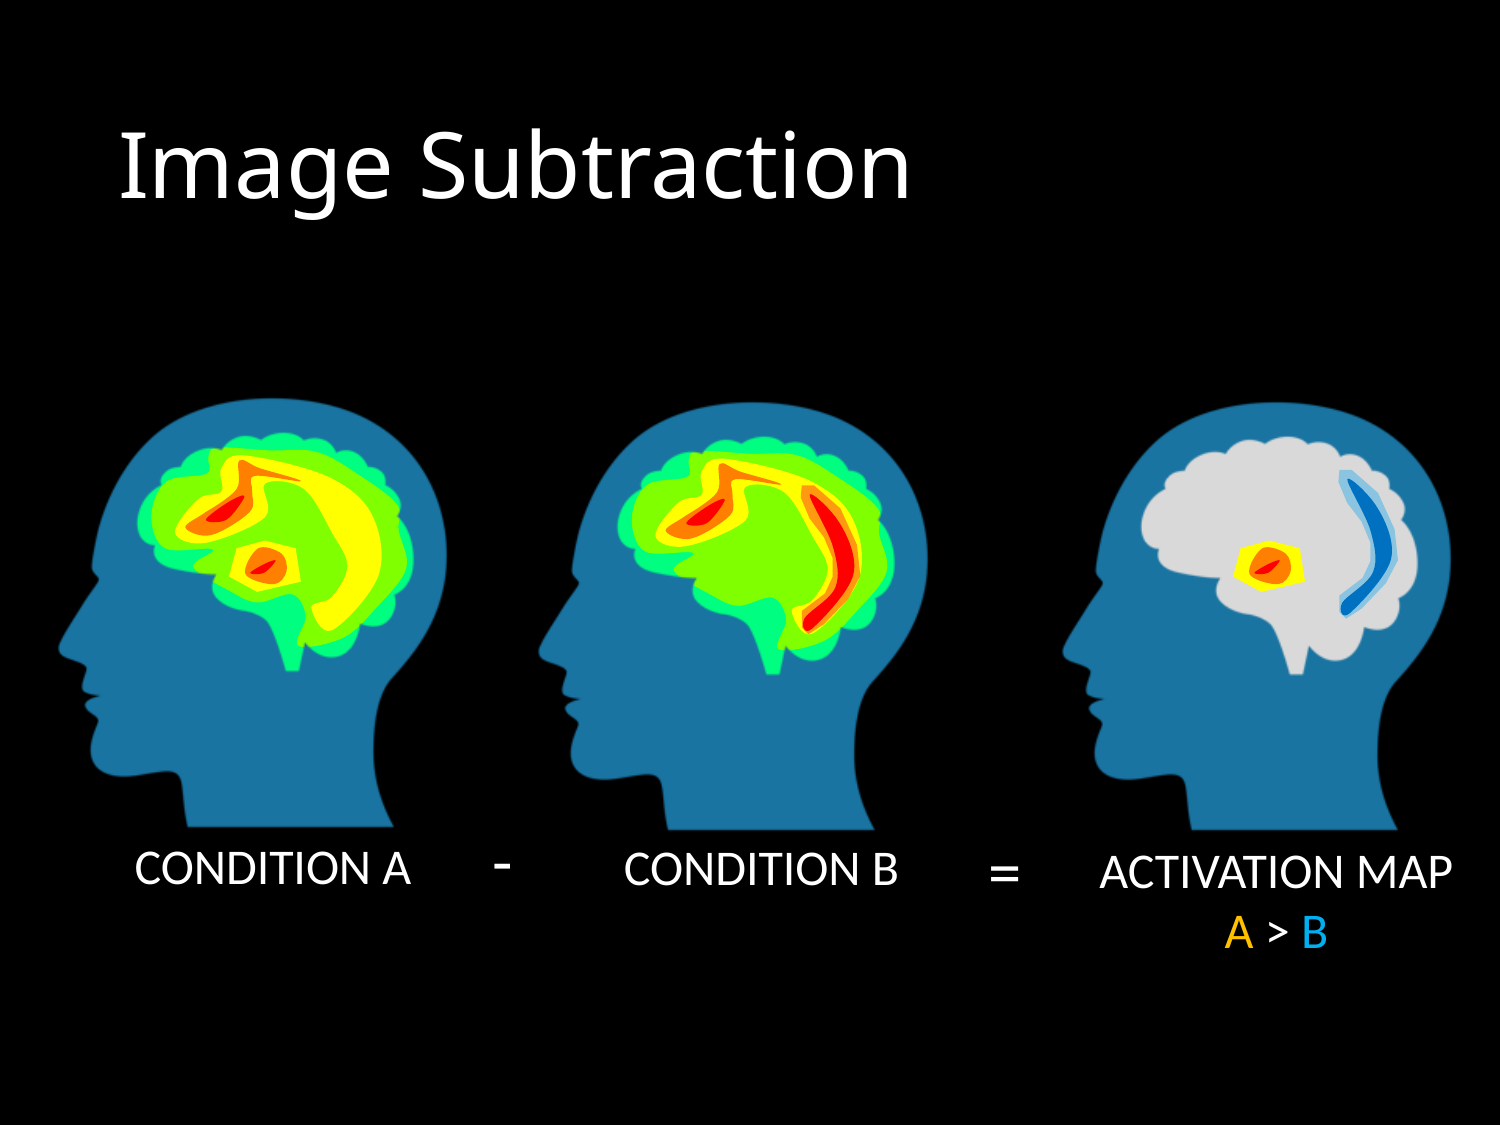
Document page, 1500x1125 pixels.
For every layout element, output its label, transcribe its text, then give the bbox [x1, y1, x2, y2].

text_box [34, 394, 472, 832]
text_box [515, 398, 953, 835]
text_box CONDITION A [119, 832, 427, 902]
text_box - [477, 811, 528, 907]
title Image Subtraction [103, 59, 1397, 278]
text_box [1039, 398, 1476, 835]
text_box = [974, 821, 1038, 916]
text_box CONDITION B [609, 835, 915, 903]
text_box ACTIVATION MAP A > B [1084, 835, 1469, 967]
